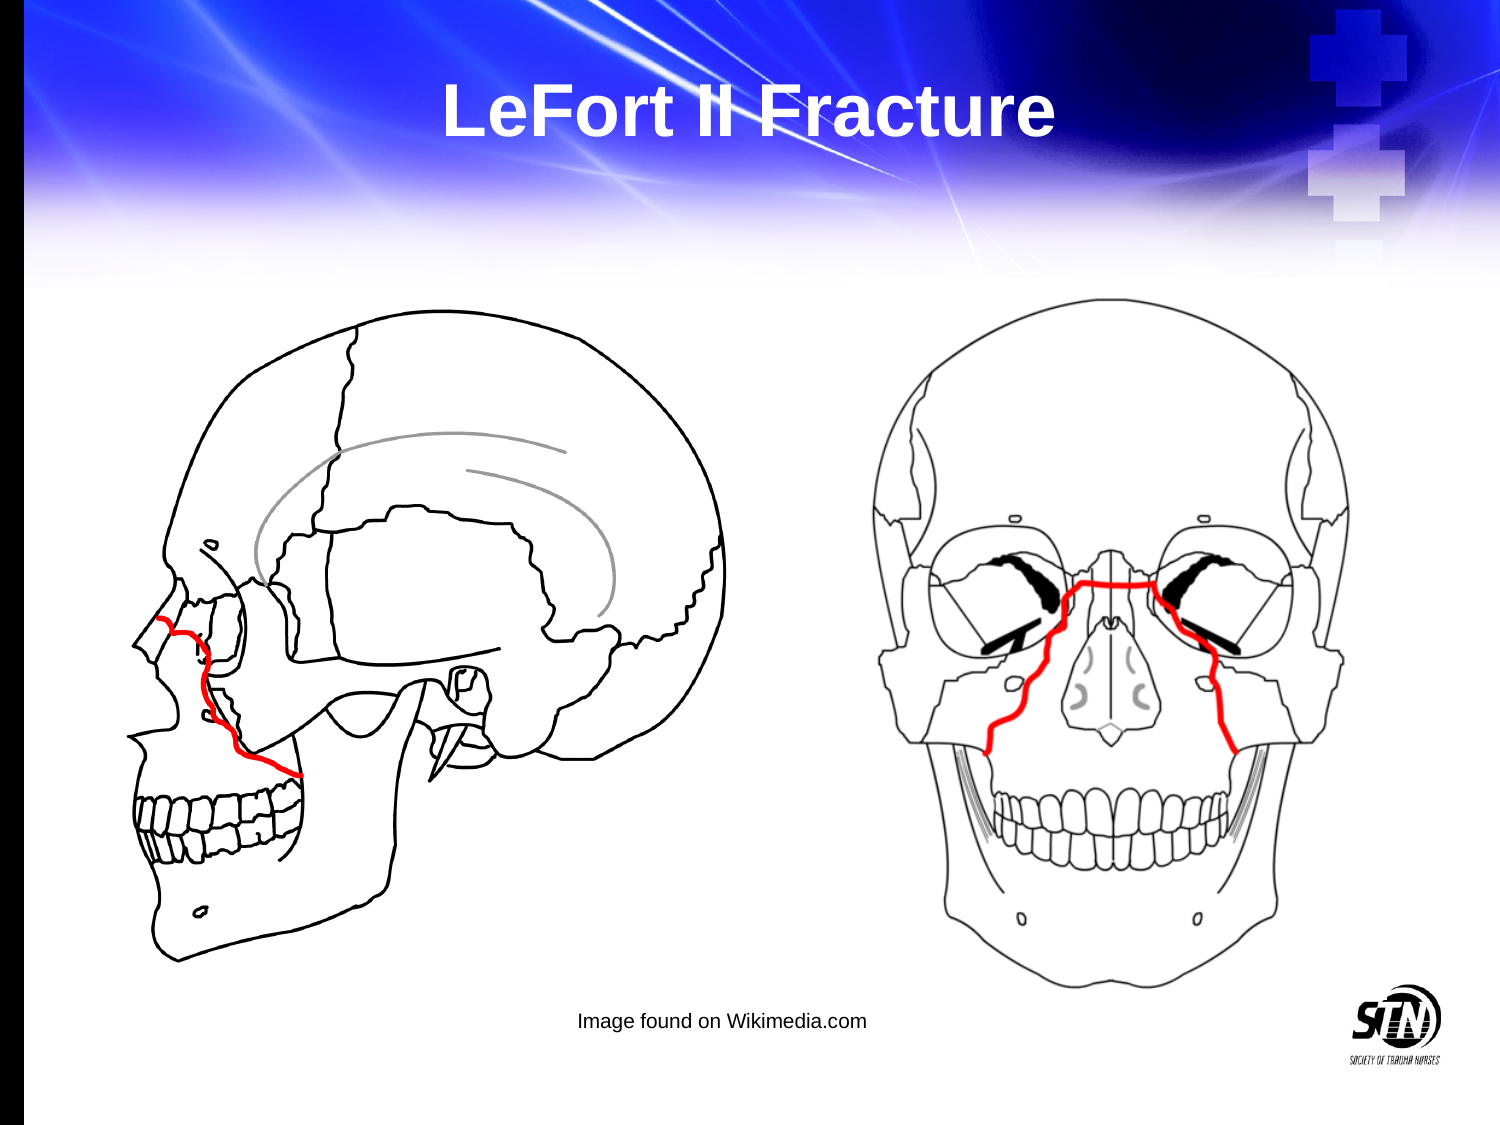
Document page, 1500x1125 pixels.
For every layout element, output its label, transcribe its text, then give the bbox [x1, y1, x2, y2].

picture [0, 0, 1500, 1125]
text_box Image found on Wikimedia.com [562, 999, 950, 1040]
title LeFort II Fracture [112, 12, 1388, 200]
